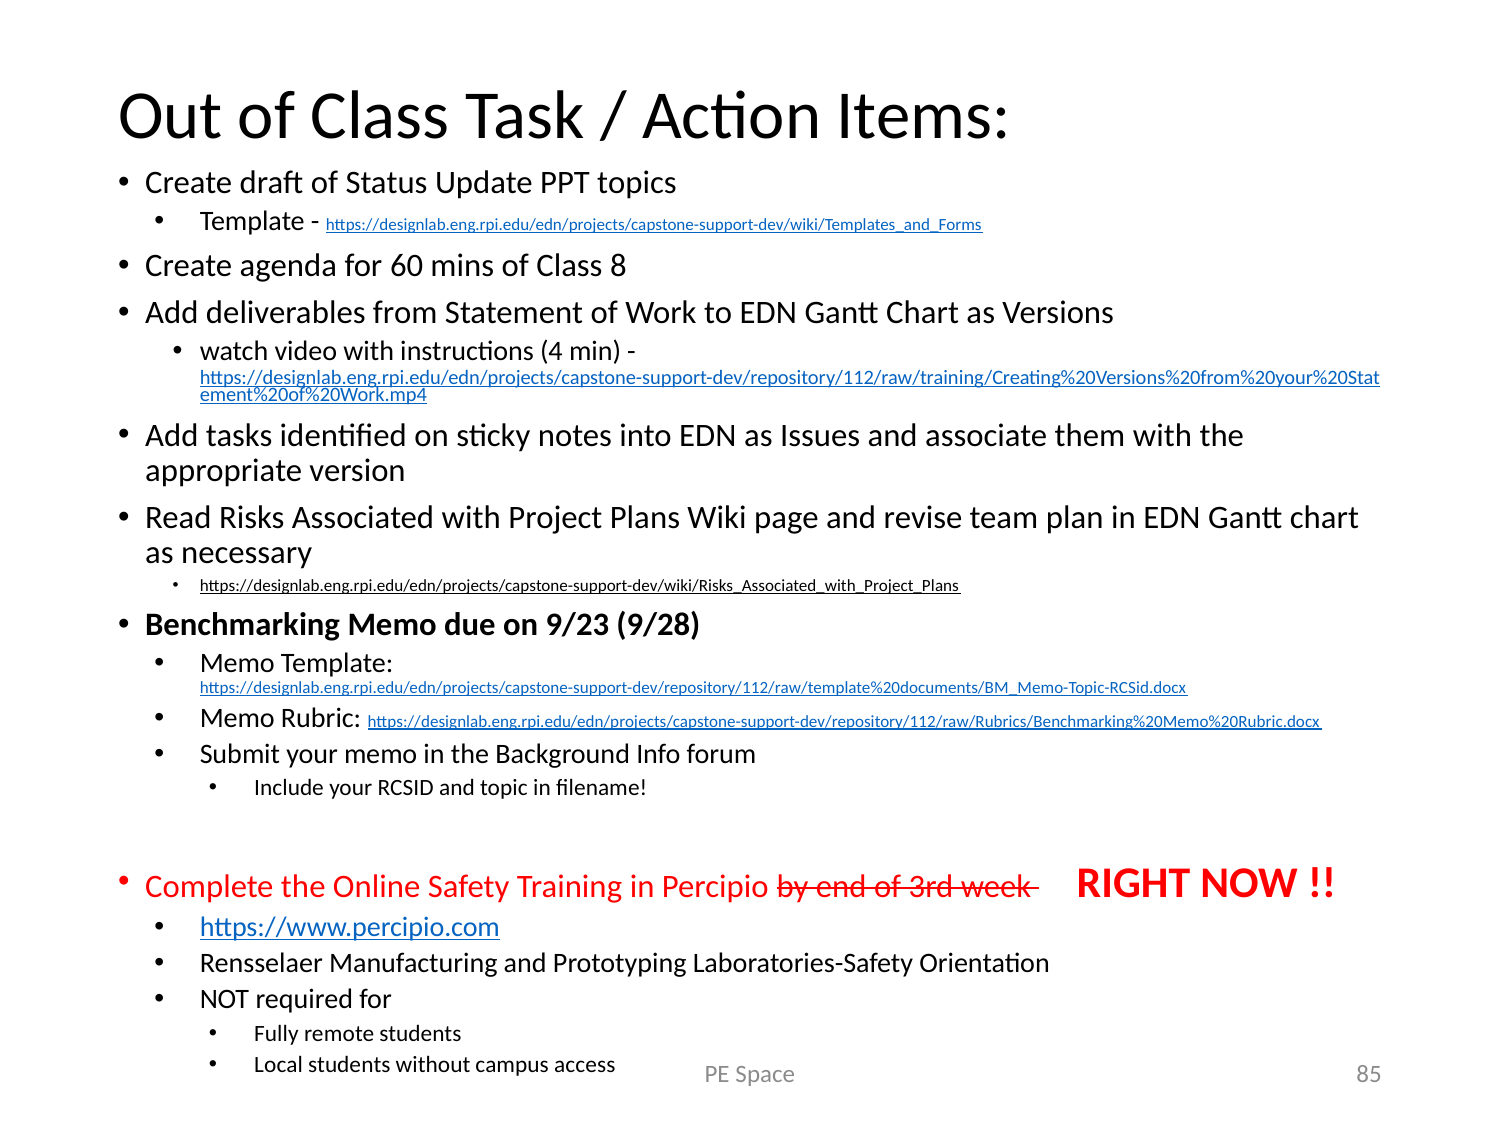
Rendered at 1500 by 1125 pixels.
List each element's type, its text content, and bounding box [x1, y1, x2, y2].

title Out of Class Task / Action Items: [103, 7, 1397, 157]
list Create draft of Status Update PPT topics Template - https://designlab.eng.rpi.edu/edn/projects/capstone-support-dev/wiki/Templates_and_Forms Create agenda for 60 mins of Class 8 Add deliverables from Statement of Work to EDN Gantt Chart as Versions watch video with instructions (4 min) - https://designlab.eng.rpi.edu/edn/projects/capstone-support-dev/repository/112/raw/training/Creating%20Versions%20from%20your%20Statement%20of%20Work.mp4 Add tasks identified on sticky notes into EDN as Issues and associate them with the appropriate version Read Risks Associated with Project Plans Wiki page and revise team plan in EDN Gantt chart as necessary https://designlab.eng.rpi.edu/edn/projects/capstone-support-dev/wiki/Risks_Associated_with_Project_Plans Benchmarking Memo due on 9/23 (9/28) Memo Template: https://designlab.eng.rpi.edu/edn/projects/capstone-support-dev/repository/112/raw/template%20documents/BM_Memo-Topic-RCSid.docx Memo Rubric: https://designlab.eng.rpi.edu/edn/projects/capstone-support-dev/repository/112/raw/Rubrics/Benchmarking%20Memo%20Rubric.docx Submit your memo in the Background Info forum Include your RCSID and topic in filename! Complete the Online Safety Training in Percipio by end of 3rd week RIGHT NOW !! https://www.percipio.com Rensselaer Manufacturing and Prototyping Laboratories-Safety Orientation NOT required for Fully remote students Local students without campus access [103, 157, 1397, 1073]
slide_number 85 [1059, 1042, 1397, 1103]
footer PE Space [496, 1042, 1004, 1103]
